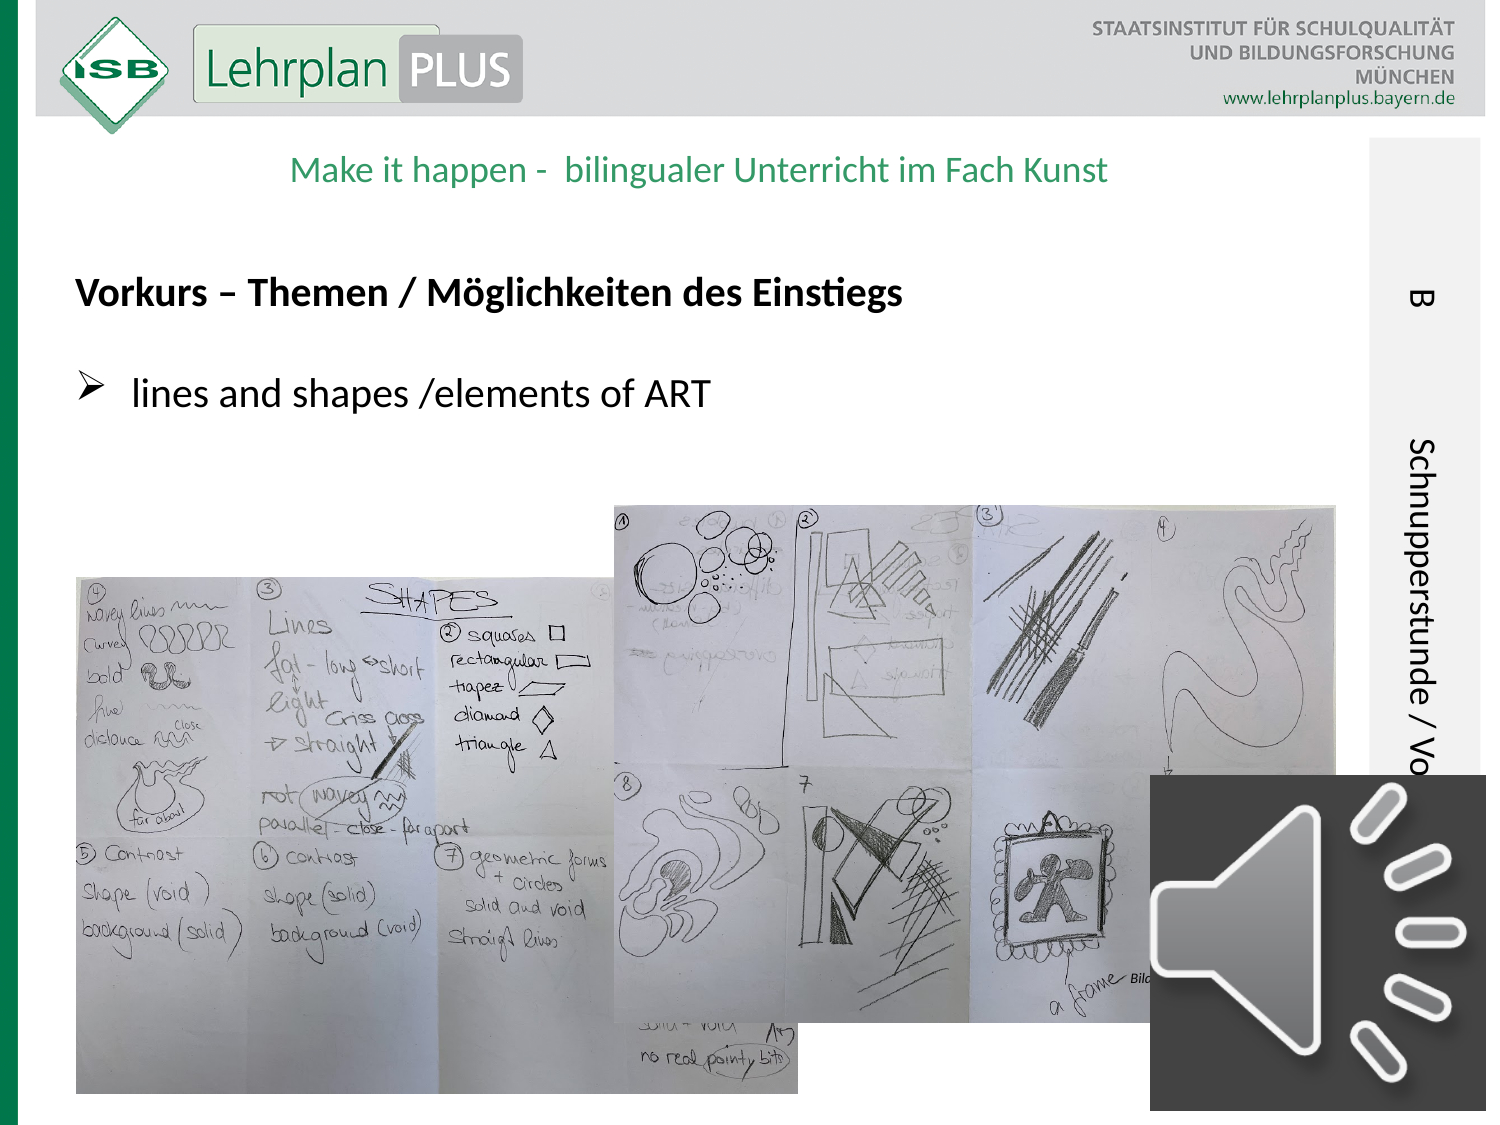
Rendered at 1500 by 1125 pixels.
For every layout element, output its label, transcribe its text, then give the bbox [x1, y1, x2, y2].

picture [0, 0, 1500, 1125]
text_box Make it happen - bilingualer Unterricht im Fach Kunst [29, 137, 1369, 198]
text_box B Schnupperstunde / Vorkurs Topics [1369, 137, 1481, 772]
text_box Vorkurs – Themen / Möglichkeiten des Einstiegs lines and shapes /elements of ART [67, 207, 1369, 813]
